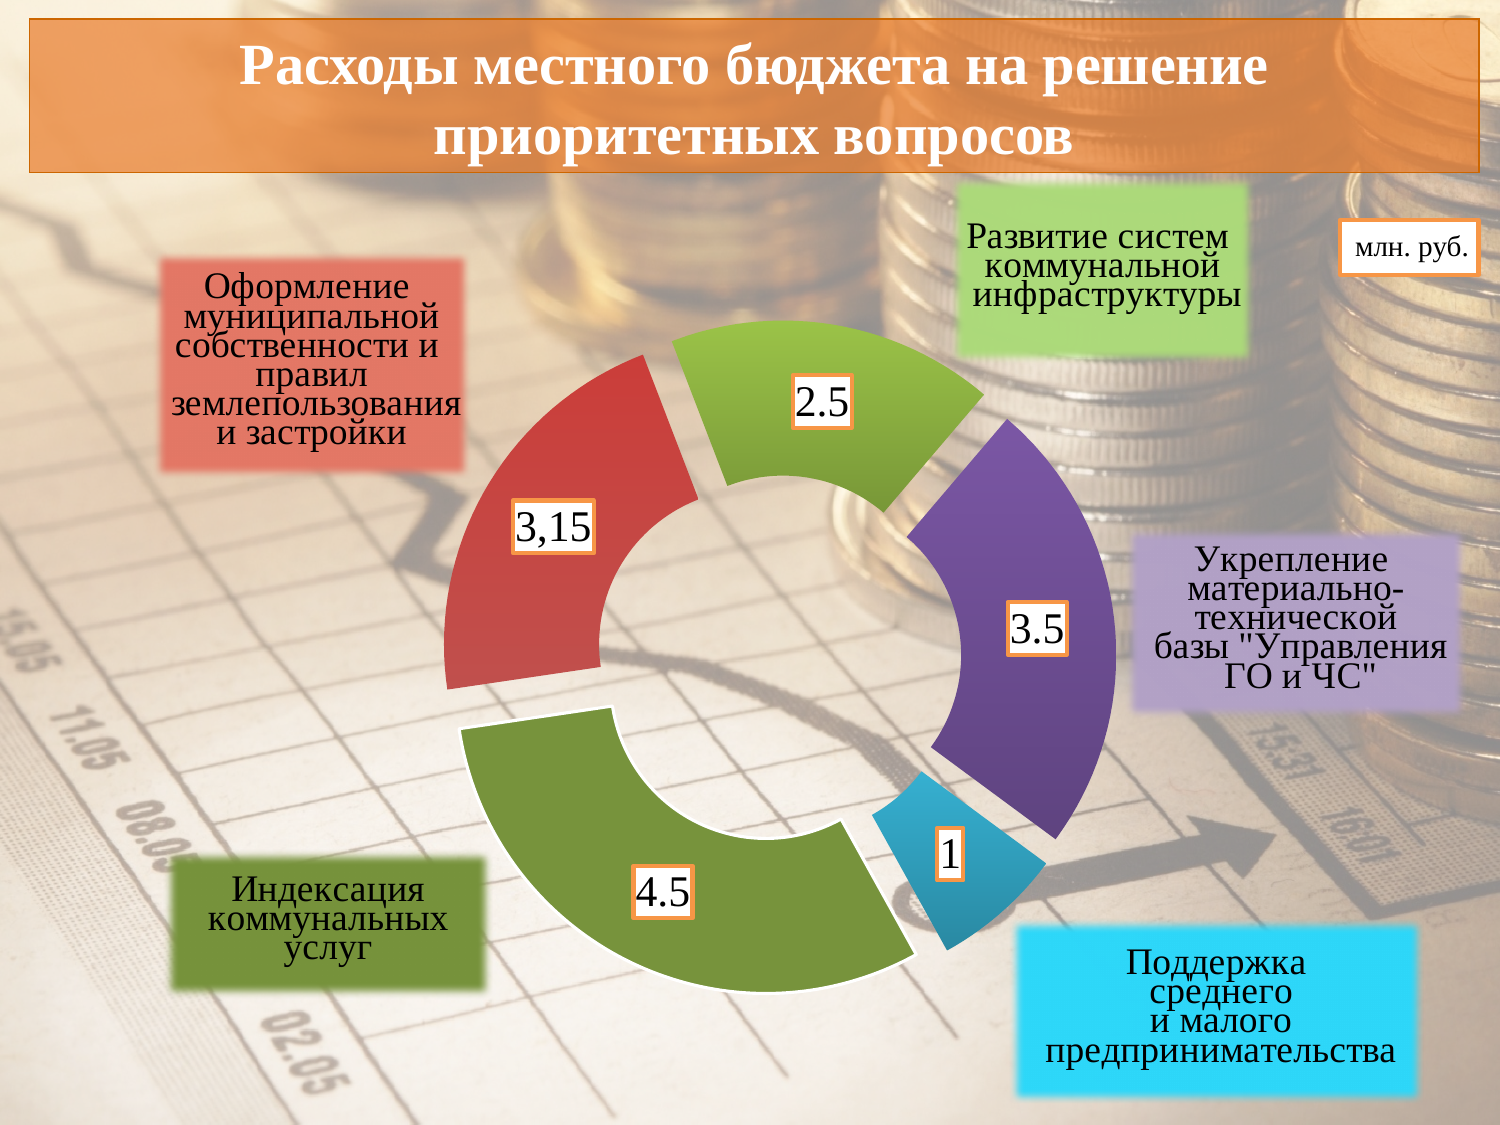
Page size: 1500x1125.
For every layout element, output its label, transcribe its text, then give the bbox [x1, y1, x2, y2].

text_box тыс. руб. [0, 0, 1500, 175]
chart [0, 175, 1500, 1125]
title Расходы местного бюджета на решение приоритетных вопросов [29, 18, 1480, 173]
